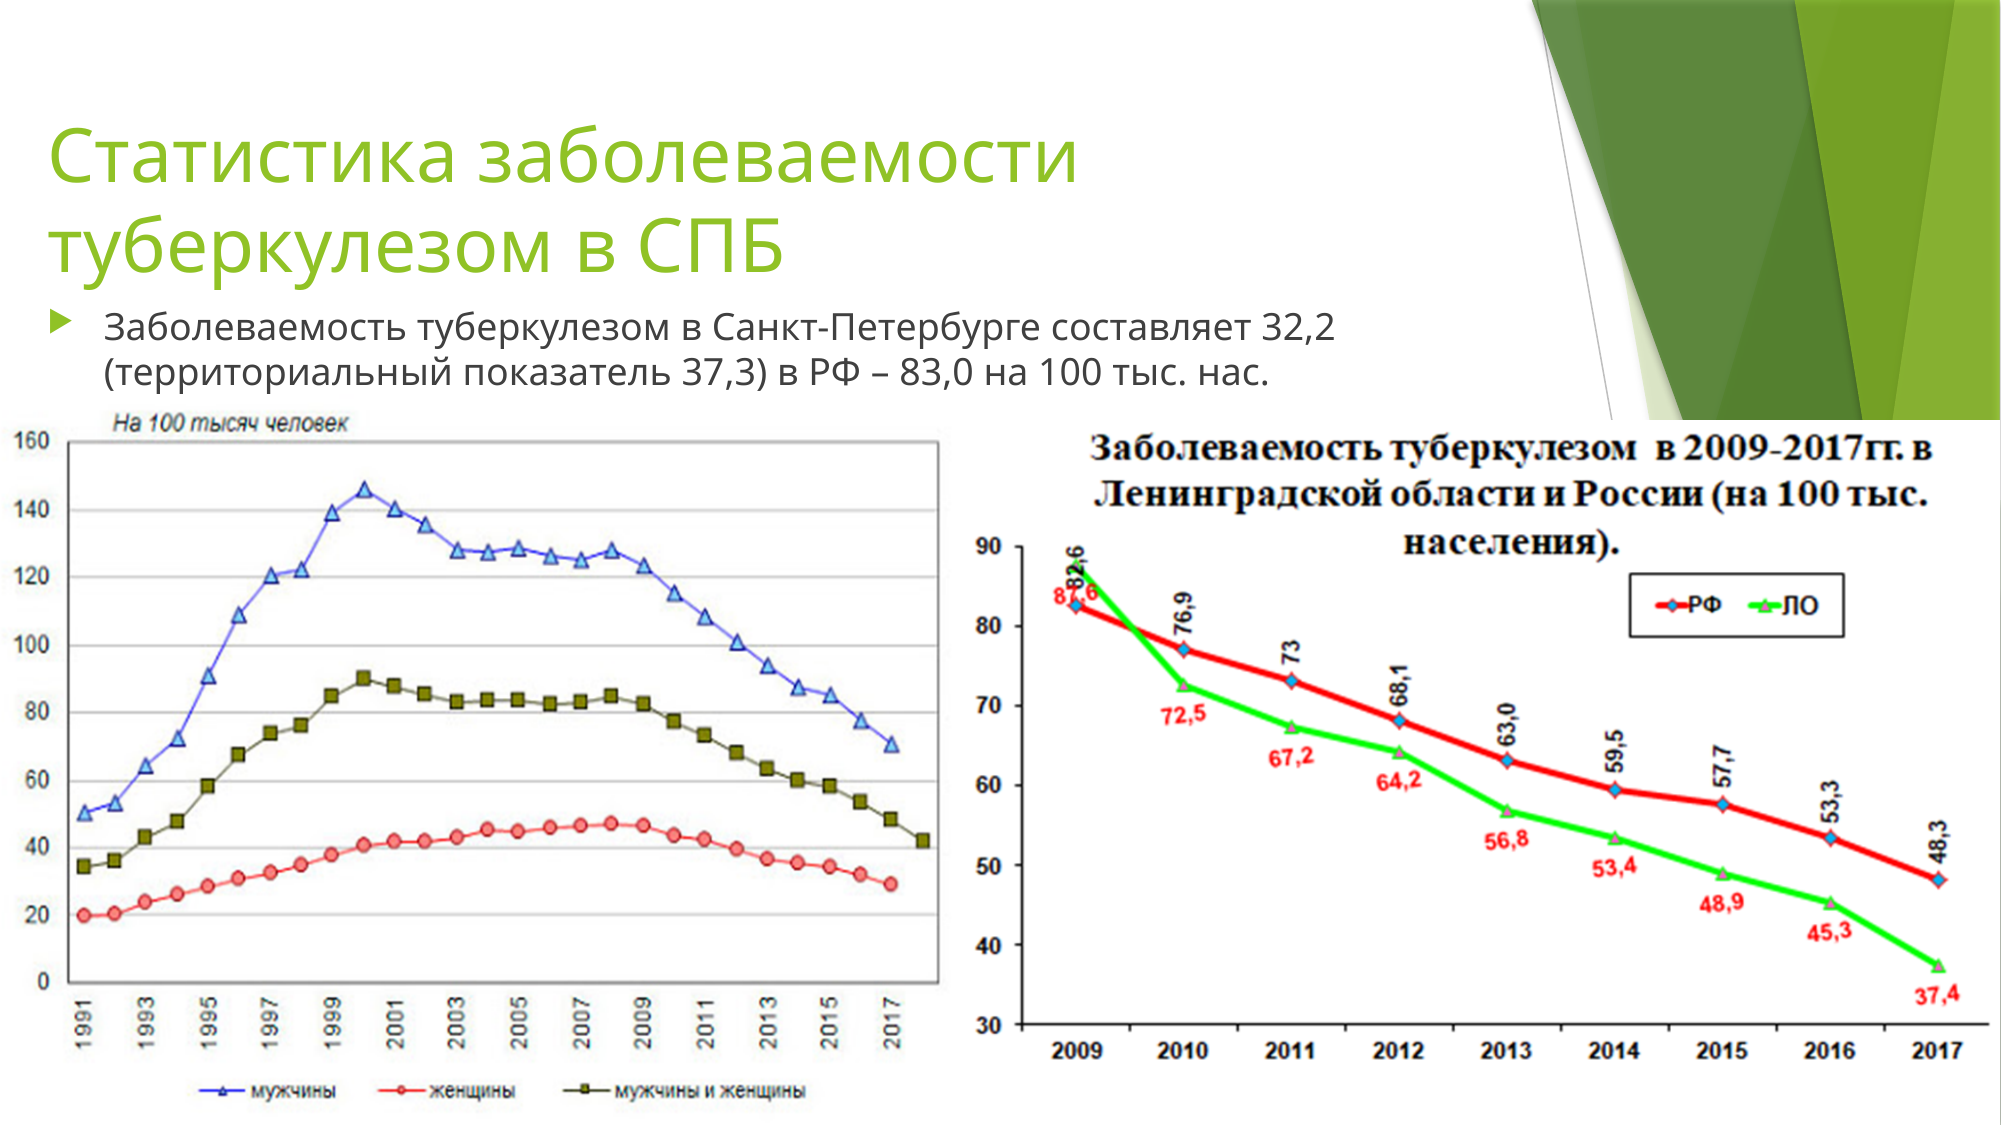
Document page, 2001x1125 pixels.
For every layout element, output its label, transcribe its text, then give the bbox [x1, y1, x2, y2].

list Заболеваемость туберкулезом в Санкт-Петербурге составляет 32,2 (территориальный показатель 37,3) в РФ – 83,0 на 100 тыс. нас. [32, 295, 1583, 419]
title Статистика заболеваемости туберкулезом в СПБ [32, 99, 1543, 295]
picture [0, 393, 2000, 1125]
